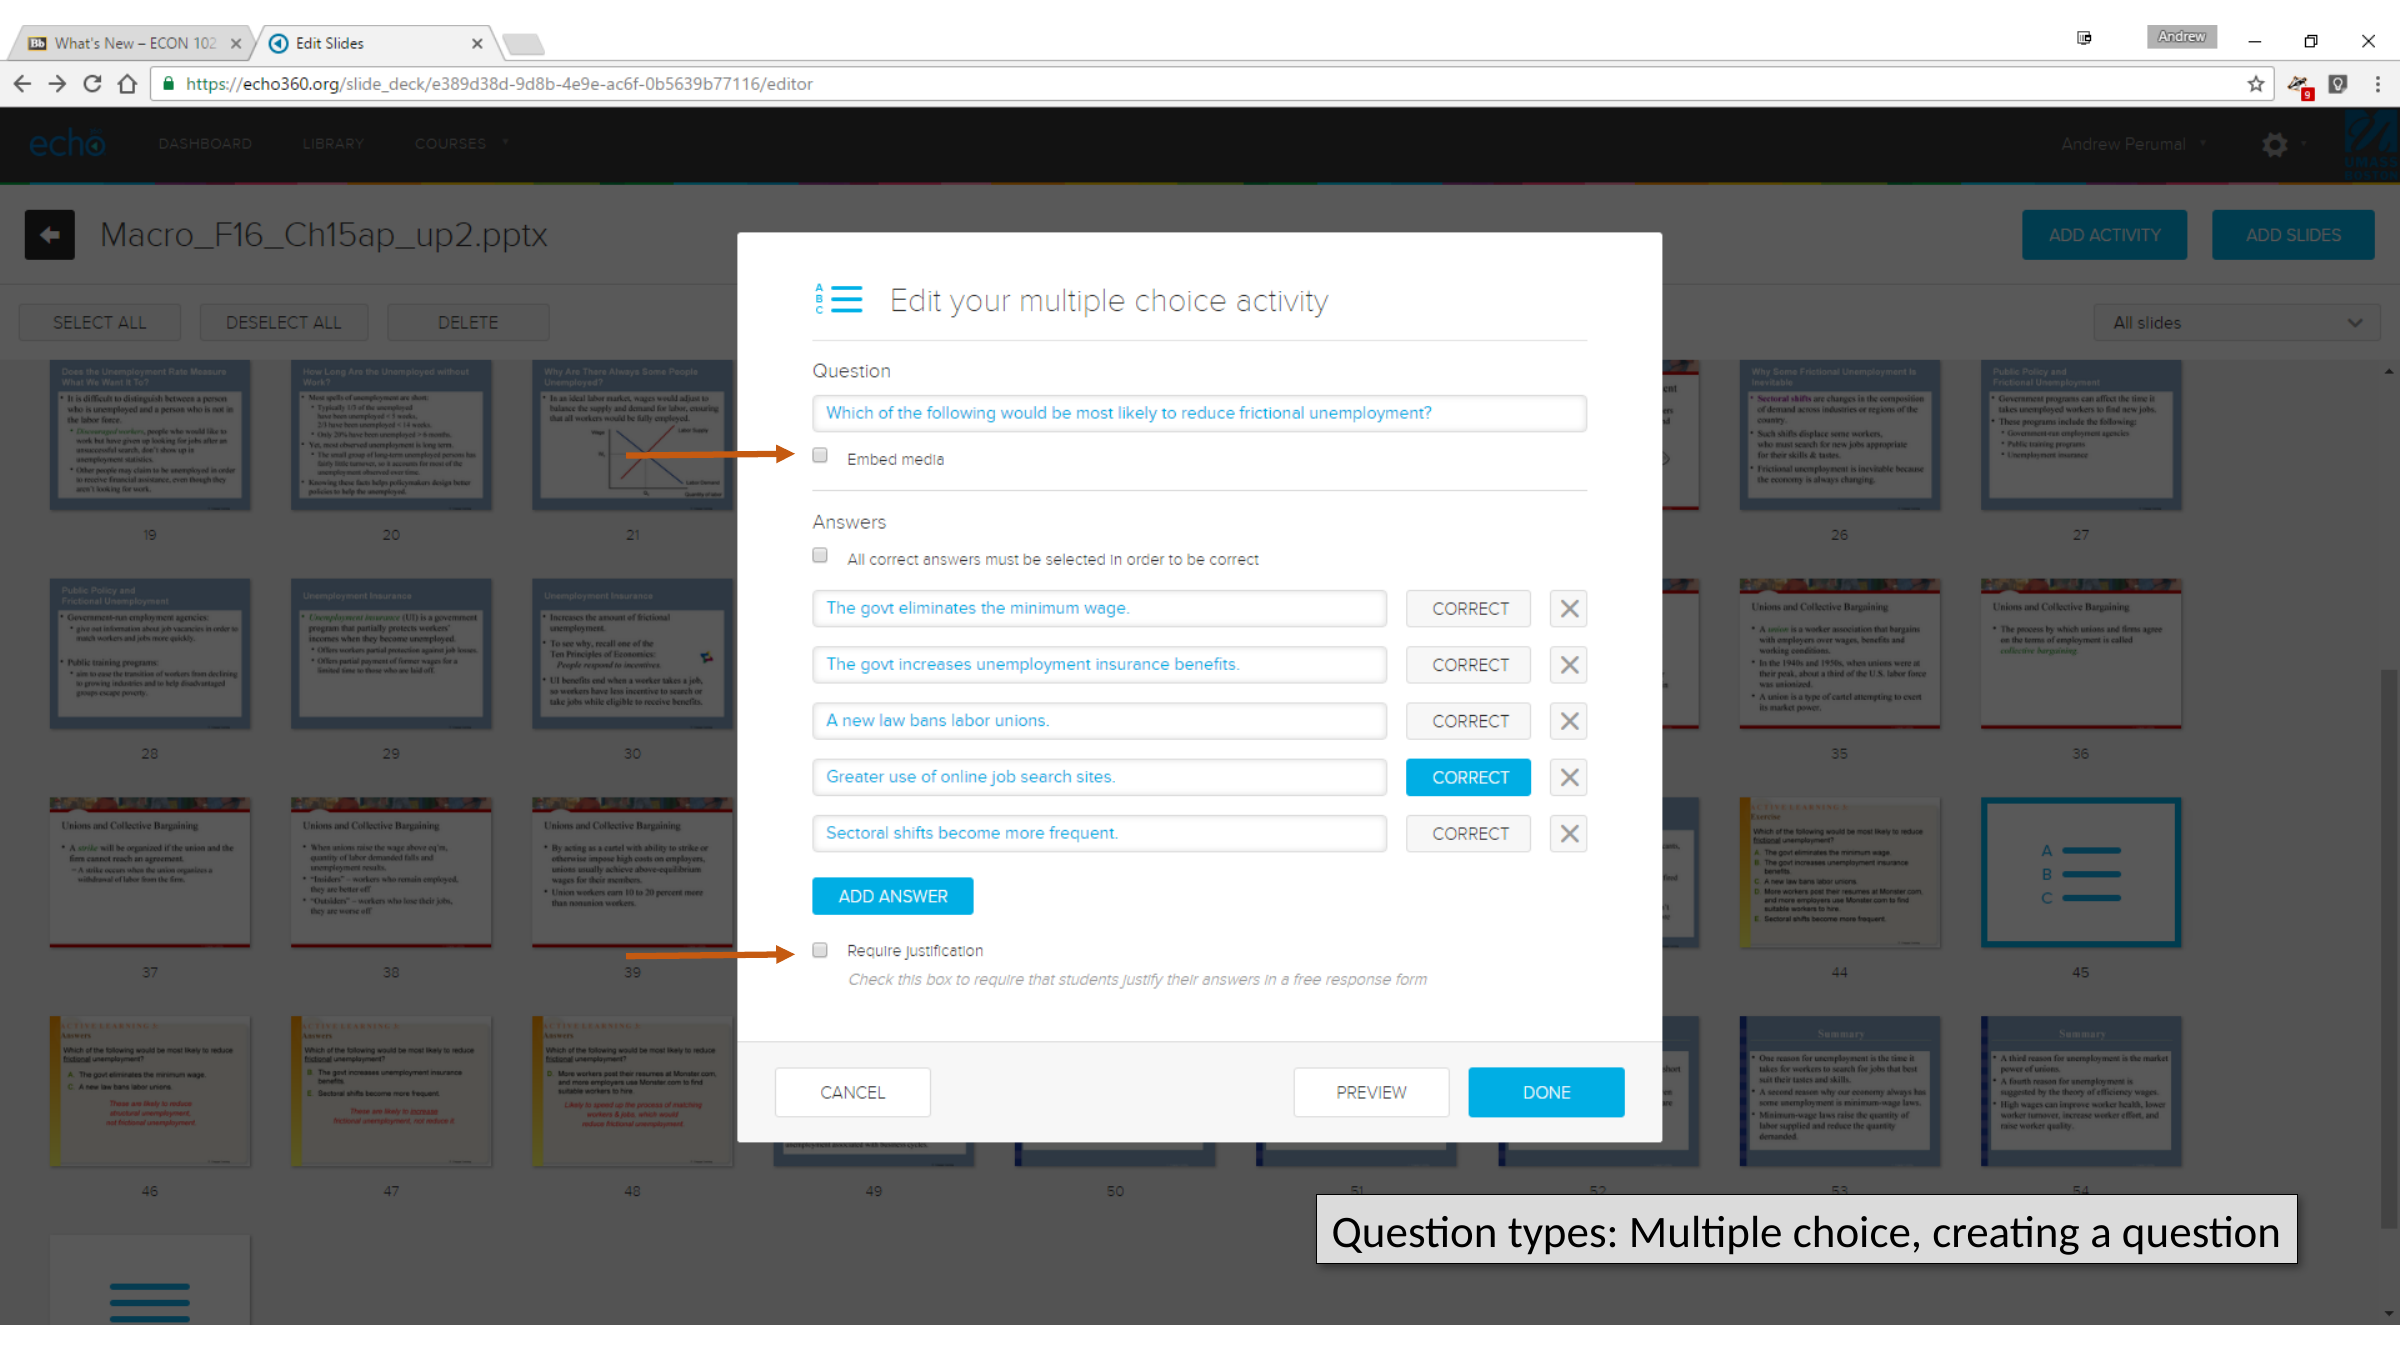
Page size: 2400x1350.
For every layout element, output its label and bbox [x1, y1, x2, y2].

list [0, 25, 2400, 1325]
